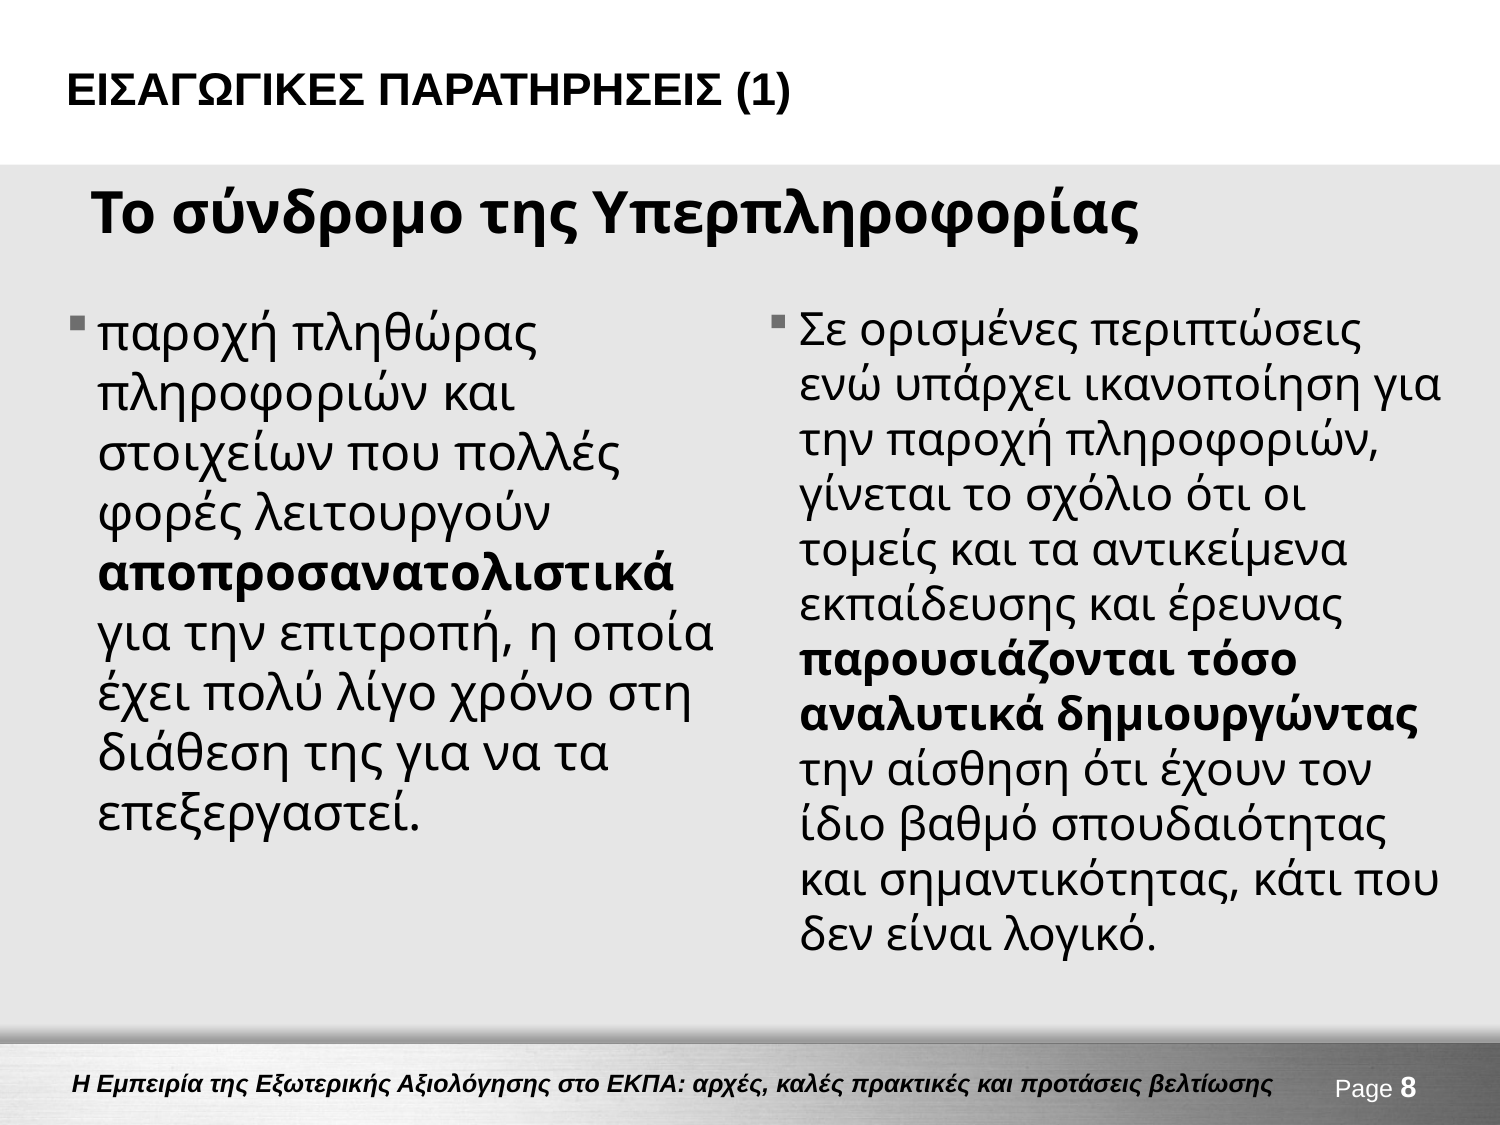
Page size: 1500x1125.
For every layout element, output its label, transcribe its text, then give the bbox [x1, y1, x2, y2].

picture [0, 1044, 1500, 1125]
footer Page 8 [1319, 1060, 1495, 1102]
list Σε ορισμένες περιπτώσεις ενώ υπάρχει ικανοποίηση για την παροχή πληροφοριών, γίνεται το σχόλιο ότι οι τομείς και τα αντικείμενα εκπαίδευσης και έρευνας παρουσιάζονται τόσο αναλυτικά δημιουργώντας την αίσθηση ότι έχουν τον ίδιο βαθμό σπουδαιότητας και σημαντικότητας, κάτι που δεν είναι λογικό. [767, 292, 1445, 821]
title ΕΙΣΑΓΩΓΙΚΕΣ ΠΑΡΑΤΗΡΗΣΕΙΣ (1) [65, 37, 1042, 137]
list παροχή πληθώρας πληροφοριών και στοιχείων που πολλές φορές λειτουργούν αποπροσανατολιστικά για την επιτροπή, η οποία έχει πολύ λίγο χρόνο στη διάθεση της για να τα επεξεργαστεί. [65, 292, 743, 821]
text_box Το σύνδρομο της Υπερπληροφορίας [90, 164, 1284, 256]
